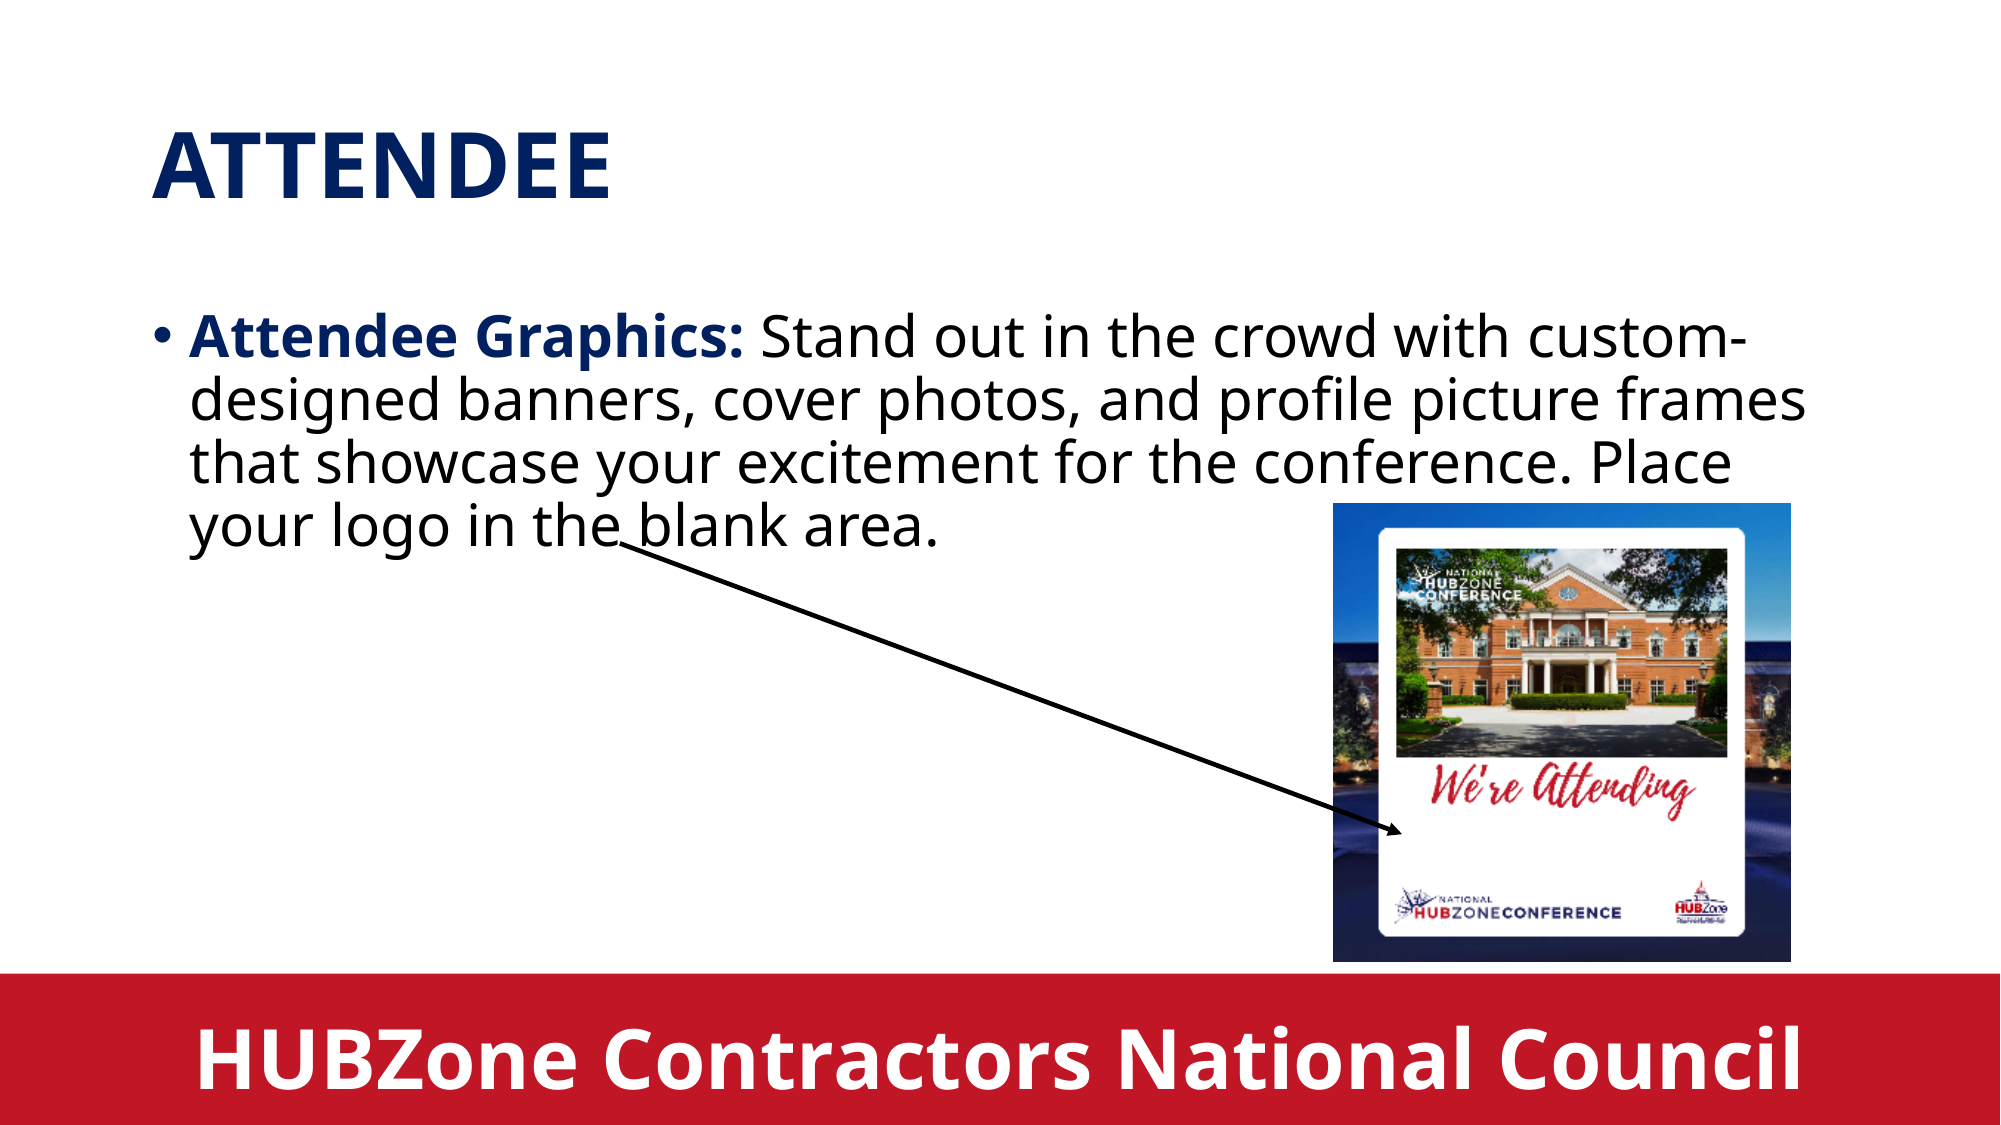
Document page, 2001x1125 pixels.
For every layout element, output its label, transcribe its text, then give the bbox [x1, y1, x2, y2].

text_box HUBZone Contractors National Council [130, 998, 1870, 1114]
list Attendee Graphics: Stand out in the crowd with custom-designed banners, cover photos, and profile picture frames that showcase your excitement for the conference. Place your logo in the blank area. [137, 299, 1863, 972]
title ATTENDEE [137, 59, 1863, 278]
picture [1333, 503, 1792, 962]
text_box [0, 972, 2000, 1125]
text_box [619, 542, 1403, 835]
